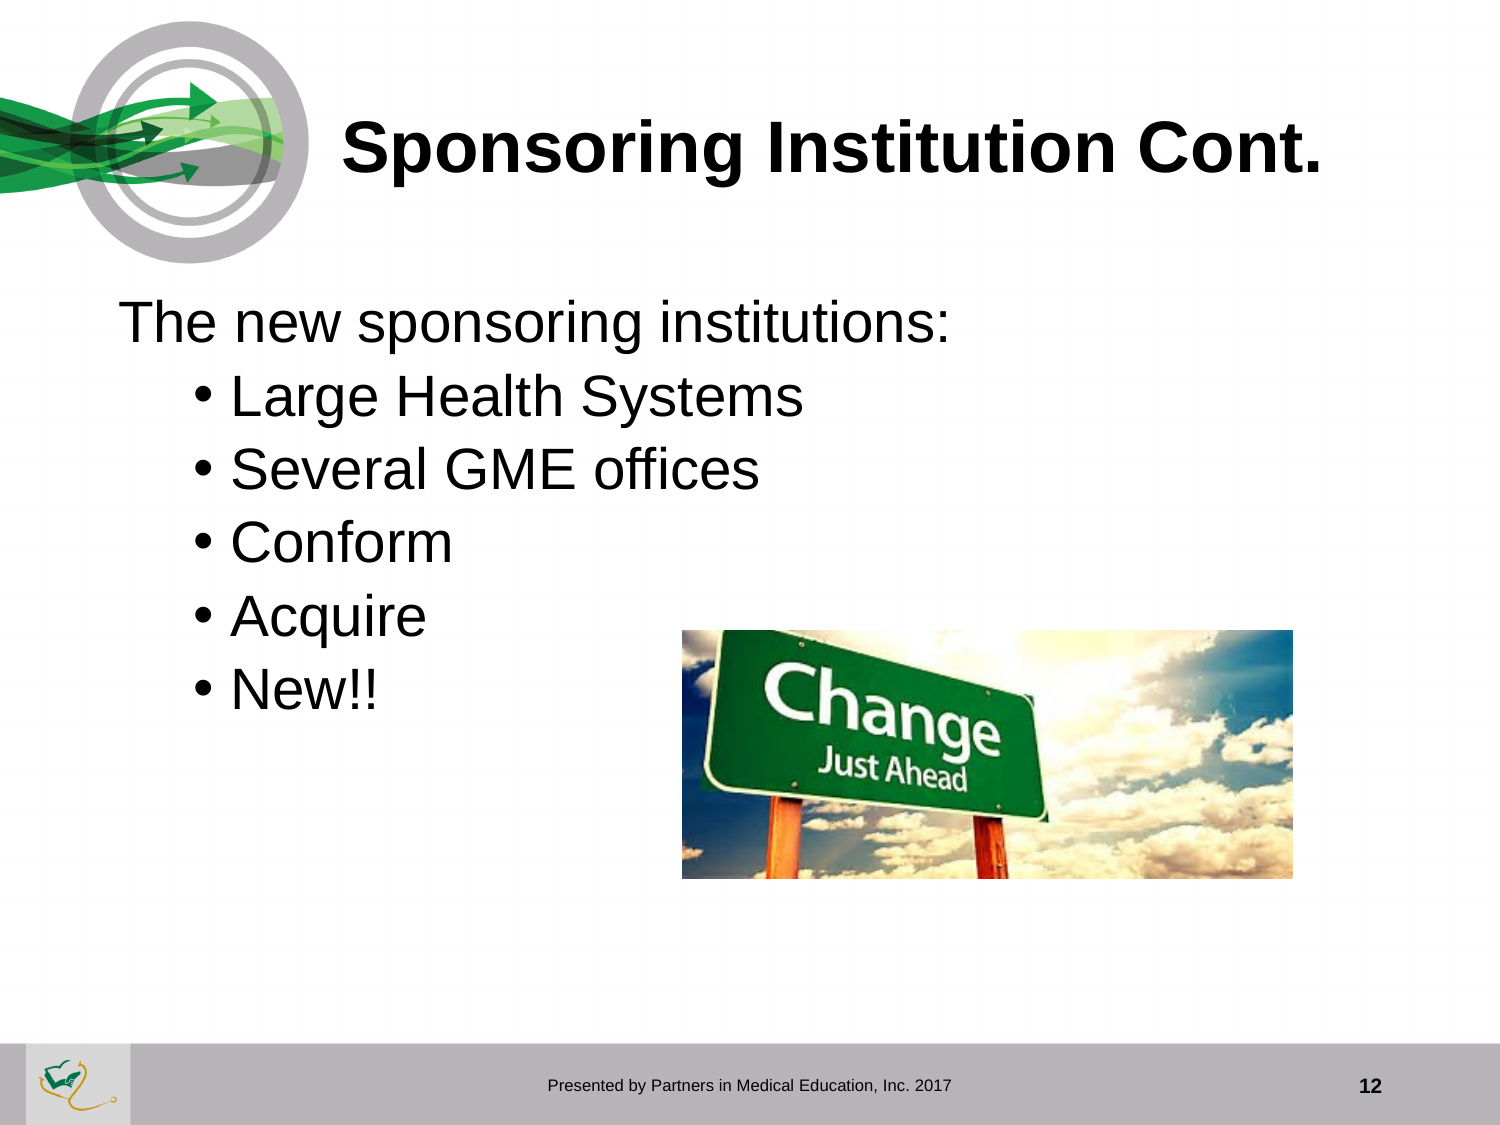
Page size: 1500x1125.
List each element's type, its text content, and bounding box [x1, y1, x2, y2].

list The new sponsoring institutions: Large Health Systems Several GME offices Conform Acquire New!! [103, 285, 1397, 1014]
title Sponsoring Institution Cont. [326, 40, 1397, 258]
footer Presented by Partners in Medical Education, Inc. 2017 [496, 1055, 1004, 1116]
picture [0, 0, 1500, 1125]
slide_number 12 [1059, 1055, 1397, 1116]
